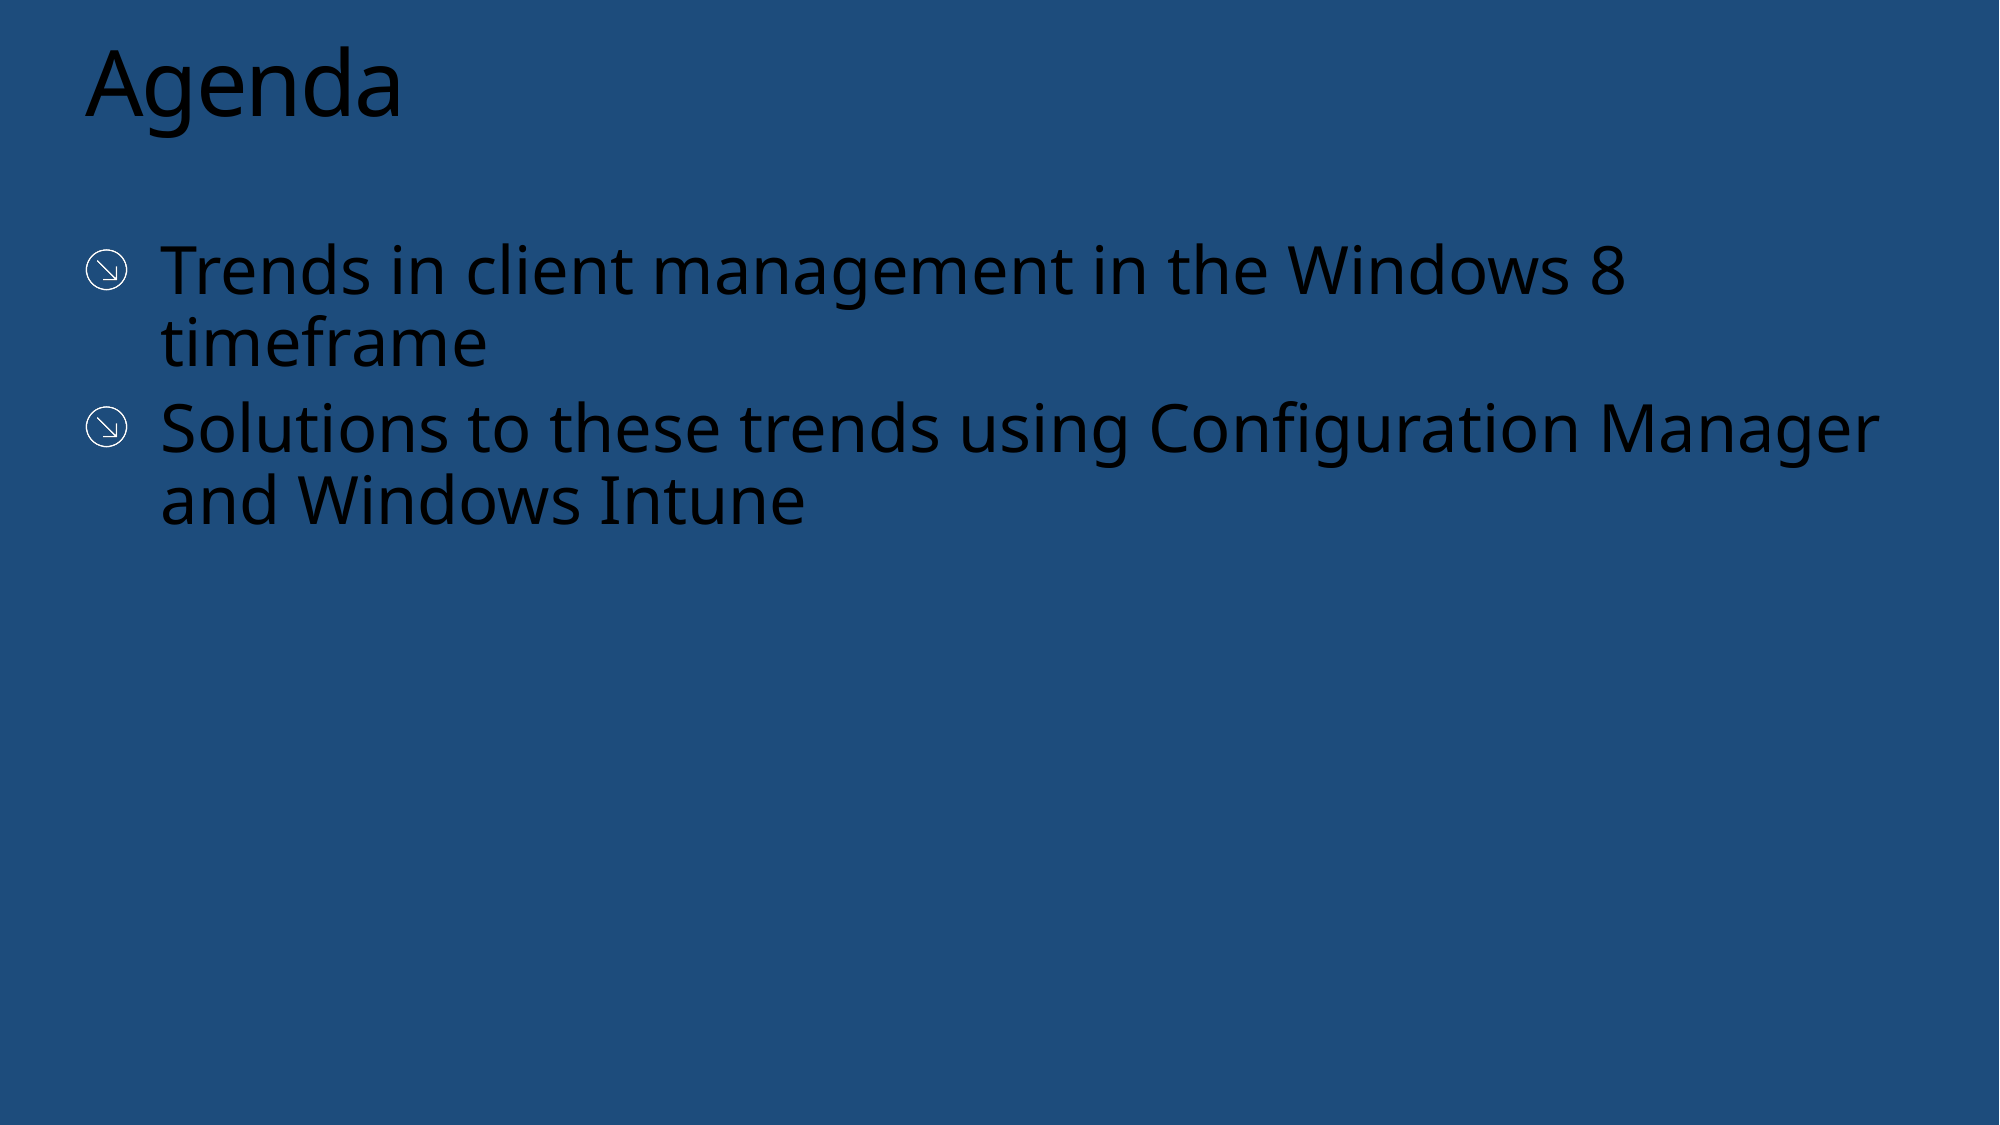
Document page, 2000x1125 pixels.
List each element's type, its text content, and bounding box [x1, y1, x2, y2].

picture [85, 405, 128, 448]
list Trends in client management in the Windows 8 timeframe Solutions to these trends using Configuration Manager and Windows Intune [85, 237, 1914, 561]
picture [85, 248, 128, 291]
title Agenda [85, 37, 1914, 138]
